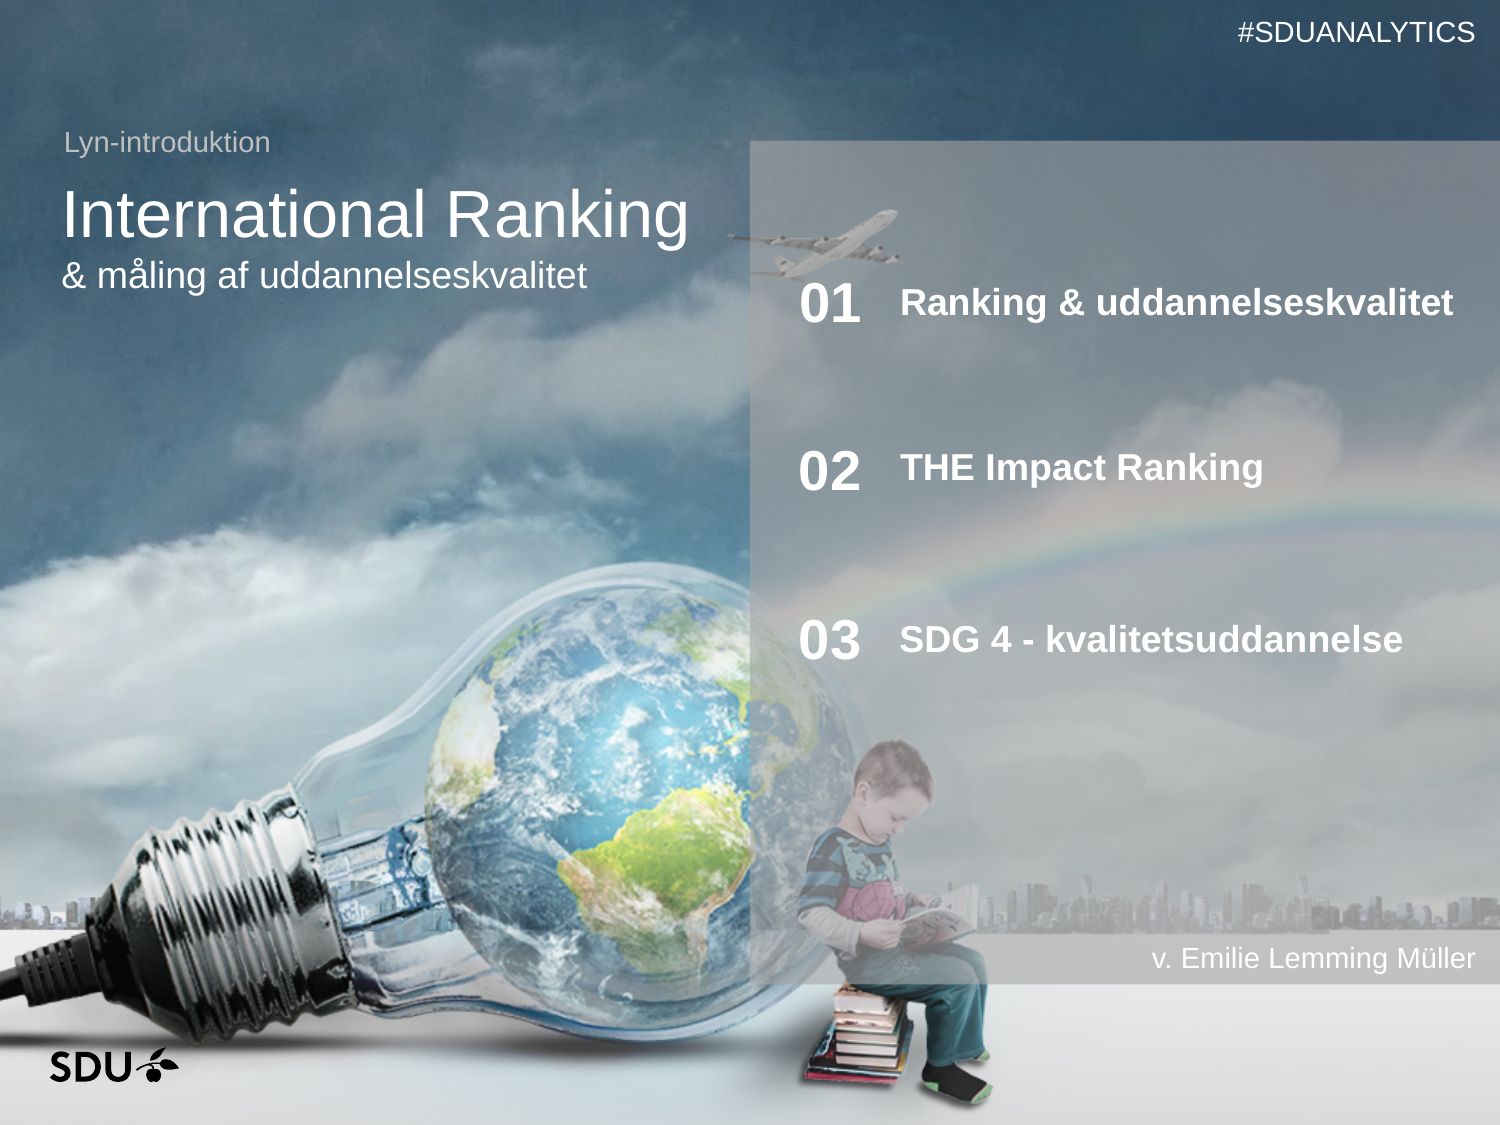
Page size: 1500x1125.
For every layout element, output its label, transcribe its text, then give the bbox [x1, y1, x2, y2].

text_box [749, 140, 1500, 985]
text_box International Ranking & måling af uddannelseskvalitet [46, 163, 748, 303]
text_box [771, 427, 1442, 511]
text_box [771, 595, 1441, 679]
text_box #SDUANALYTICS [1223, 5, 1500, 59]
text_box Lyn-introduktion [49, 115, 750, 166]
picture [0, 0, 1500, 1125]
text_box v. Emilie Lemming Müller [1151, 939, 1500, 975]
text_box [771, 258, 1474, 343]
